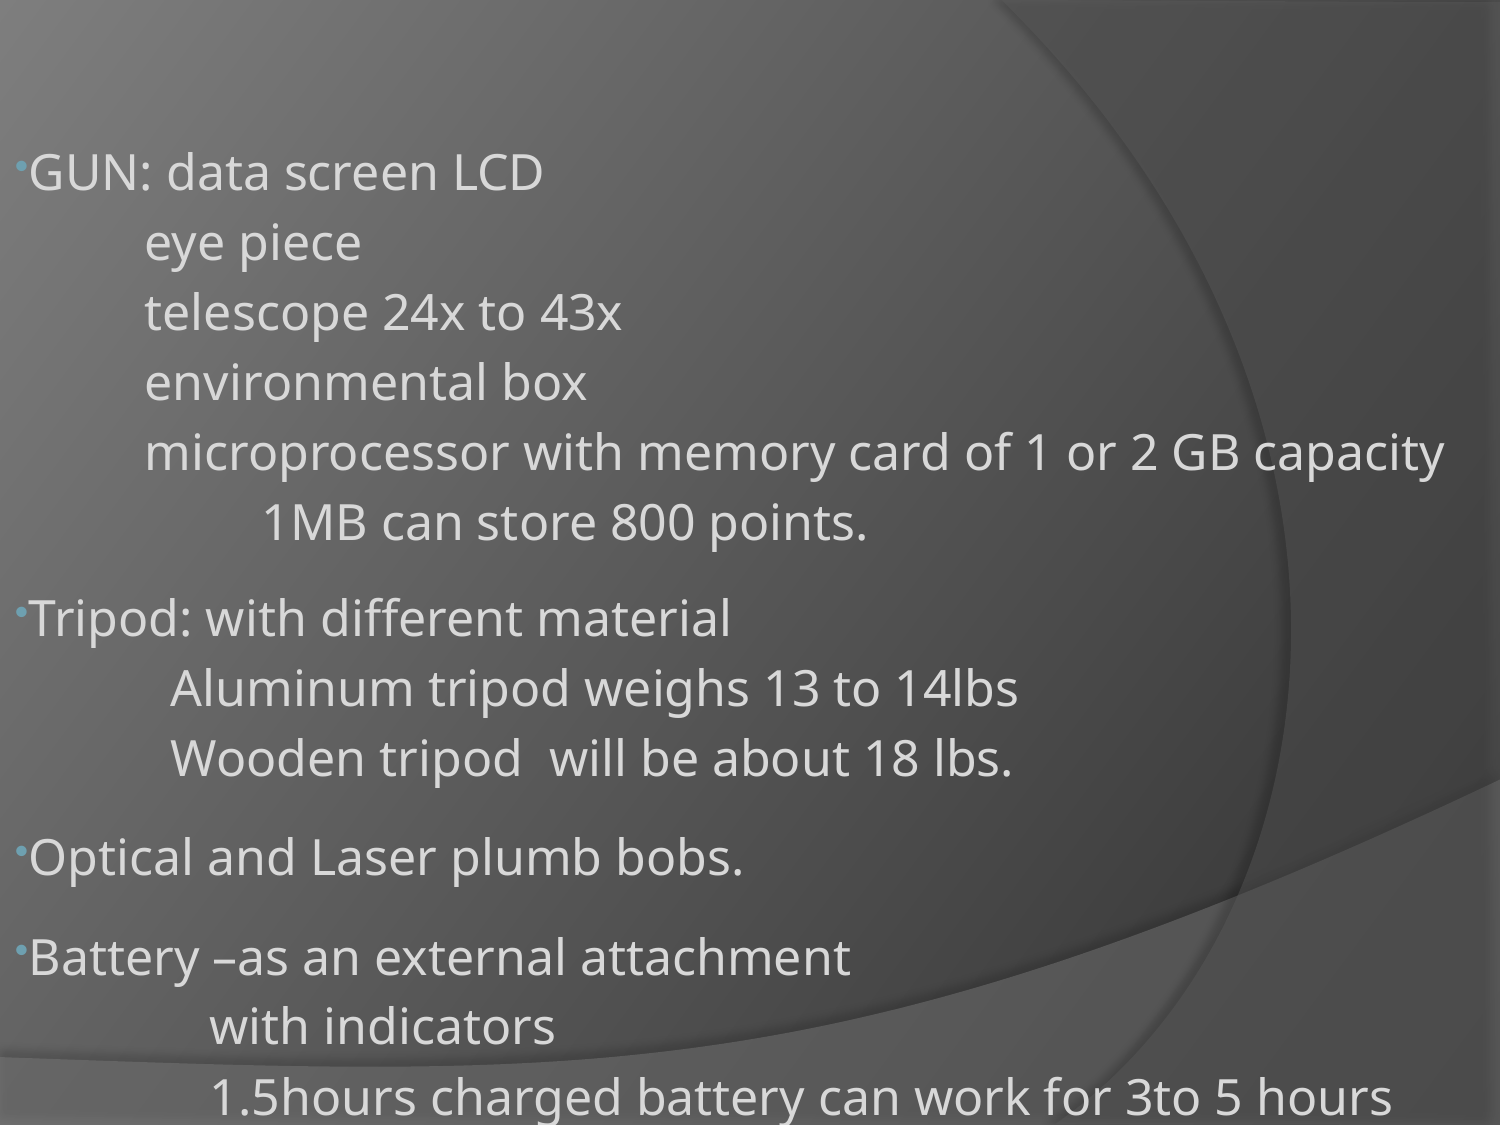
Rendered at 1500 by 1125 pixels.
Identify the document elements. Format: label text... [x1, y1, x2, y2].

subtitle GUN: data screen LCD eye piece telescope 24x to 43x environmental box microprocessor with memory card of 1 or 2 GB capacity 1MB can store 800 points. Tripod: with different material Aluminum tripod weighs 13 to 14lbs Wooden tripod will be about 18 lbs. Optical and Laser plumb bobs. Battery –as an external attachment with indicators 1.5hours charged battery can work for 3to 5 hours [0, 0, 1500, 1125]
